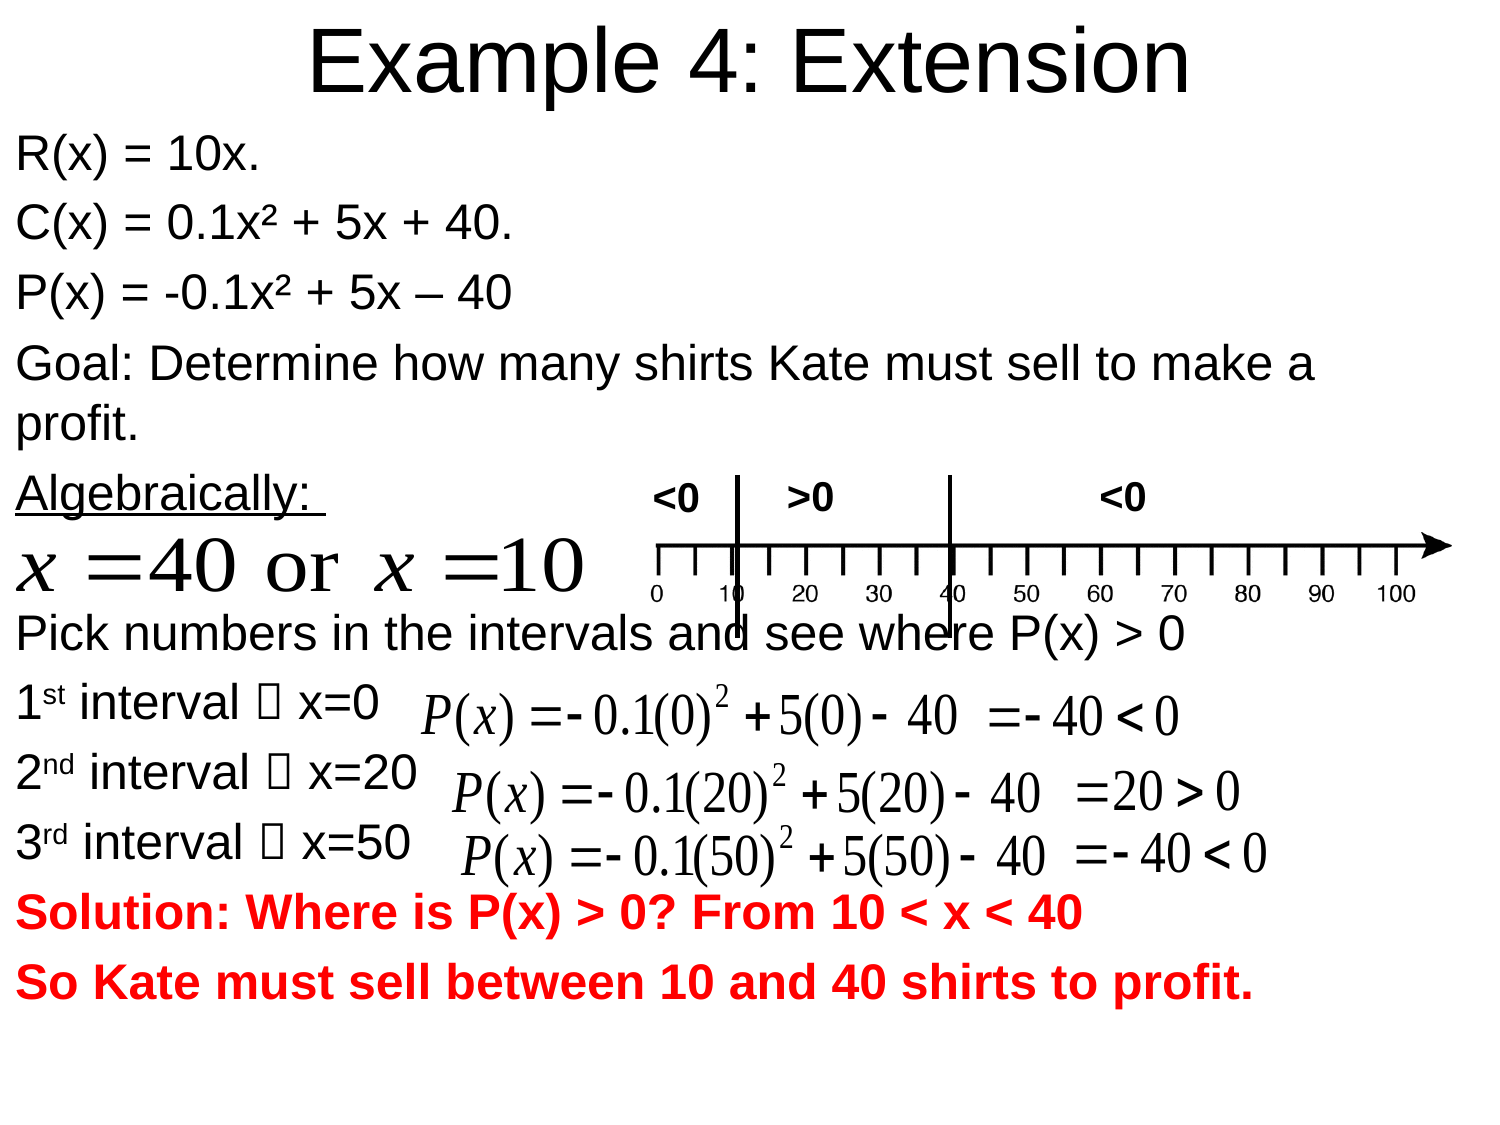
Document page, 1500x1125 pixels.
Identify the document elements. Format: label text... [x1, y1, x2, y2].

list R(x) = 10x. C(x) = 0.1x² + 5x + 40. P(x) = -0.1x² + 5x – 40 Goal: Determine how many shirts Kate must sell to make a profit. Algebraically: Pick numbers in the intervals and see where P(x) > 0 1st interval  x=0 2nd interval  x=20 3rd interval  x=50 Solution: Where is P(x) > 0? From 10 < x < 40 So Kate must sell between 10 and 40 shirts to profit. [0, 112, 1425, 855]
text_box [443, 747, 1051, 838]
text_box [1064, 755, 1250, 816]
picture [738, 532, 949, 612]
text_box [0, 518, 604, 626]
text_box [976, 680, 1188, 751]
text_box <0 [637, 463, 716, 529]
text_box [451, 810, 1055, 901]
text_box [1063, 817, 1276, 888]
text_box <0 [1084, 462, 1163, 528]
text_box >0 [772, 462, 850, 528]
picture [951, 532, 1452, 612]
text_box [412, 669, 965, 760]
picture [649, 532, 737, 612]
title Example 4: Extension [75, 0, 1425, 112]
